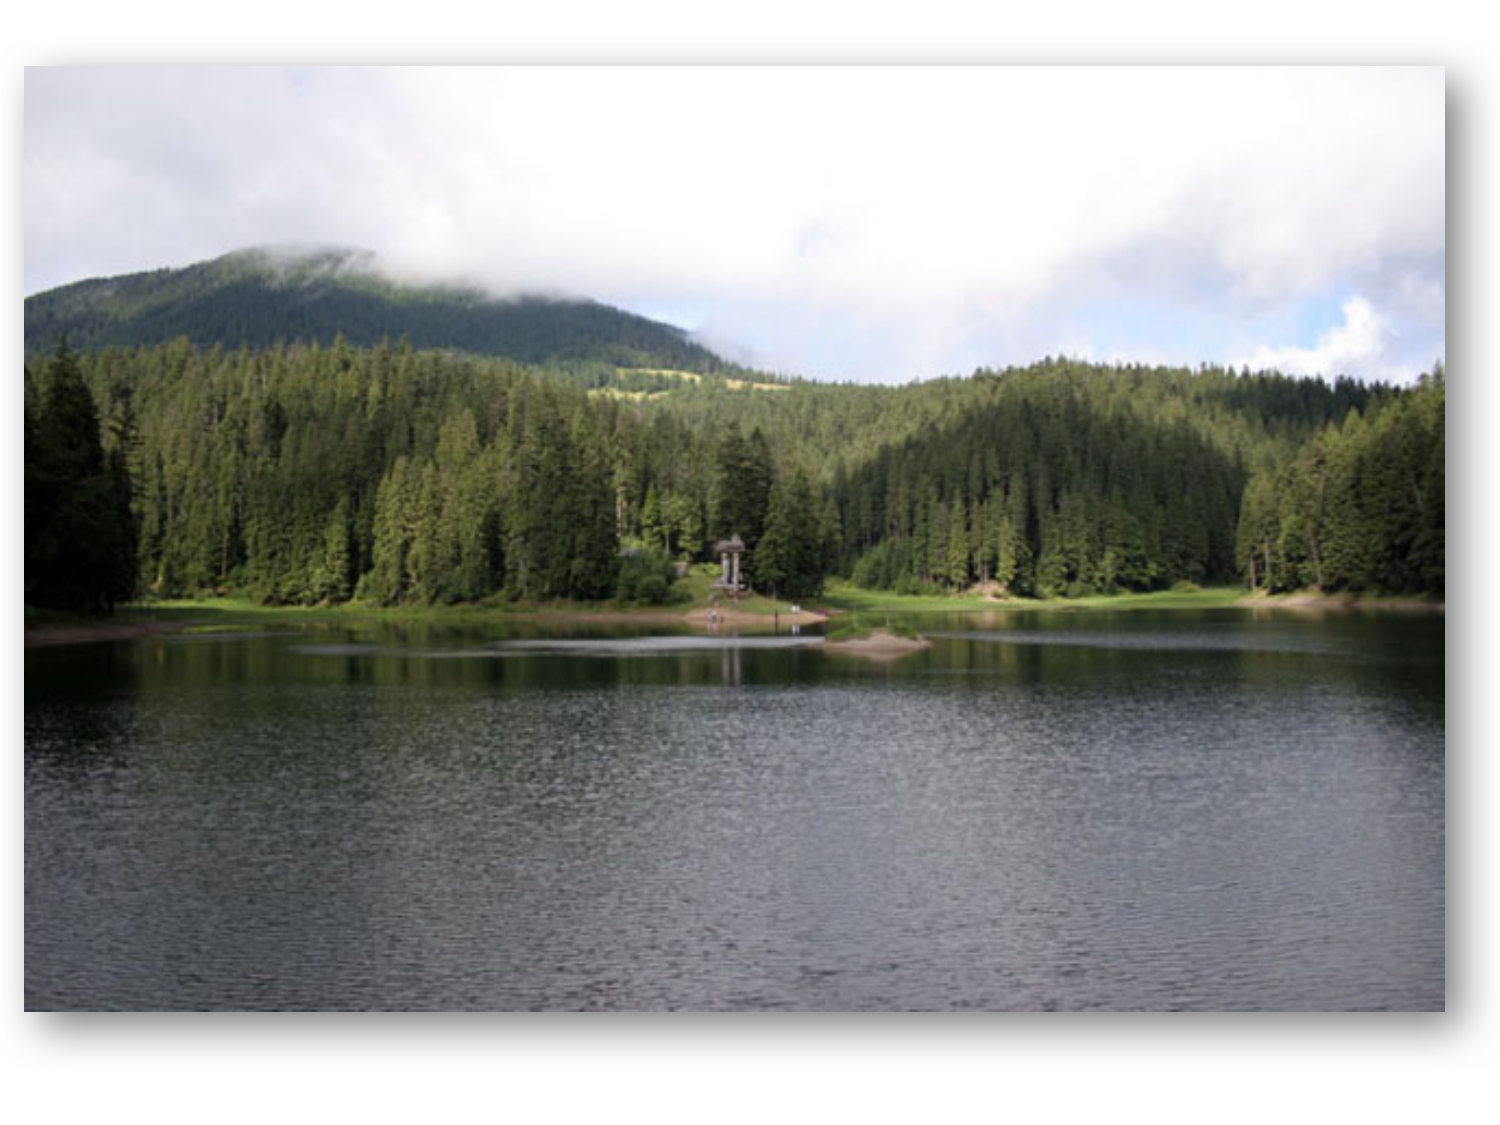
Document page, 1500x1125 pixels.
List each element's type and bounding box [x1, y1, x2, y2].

picture [24, 66, 1445, 1012]
